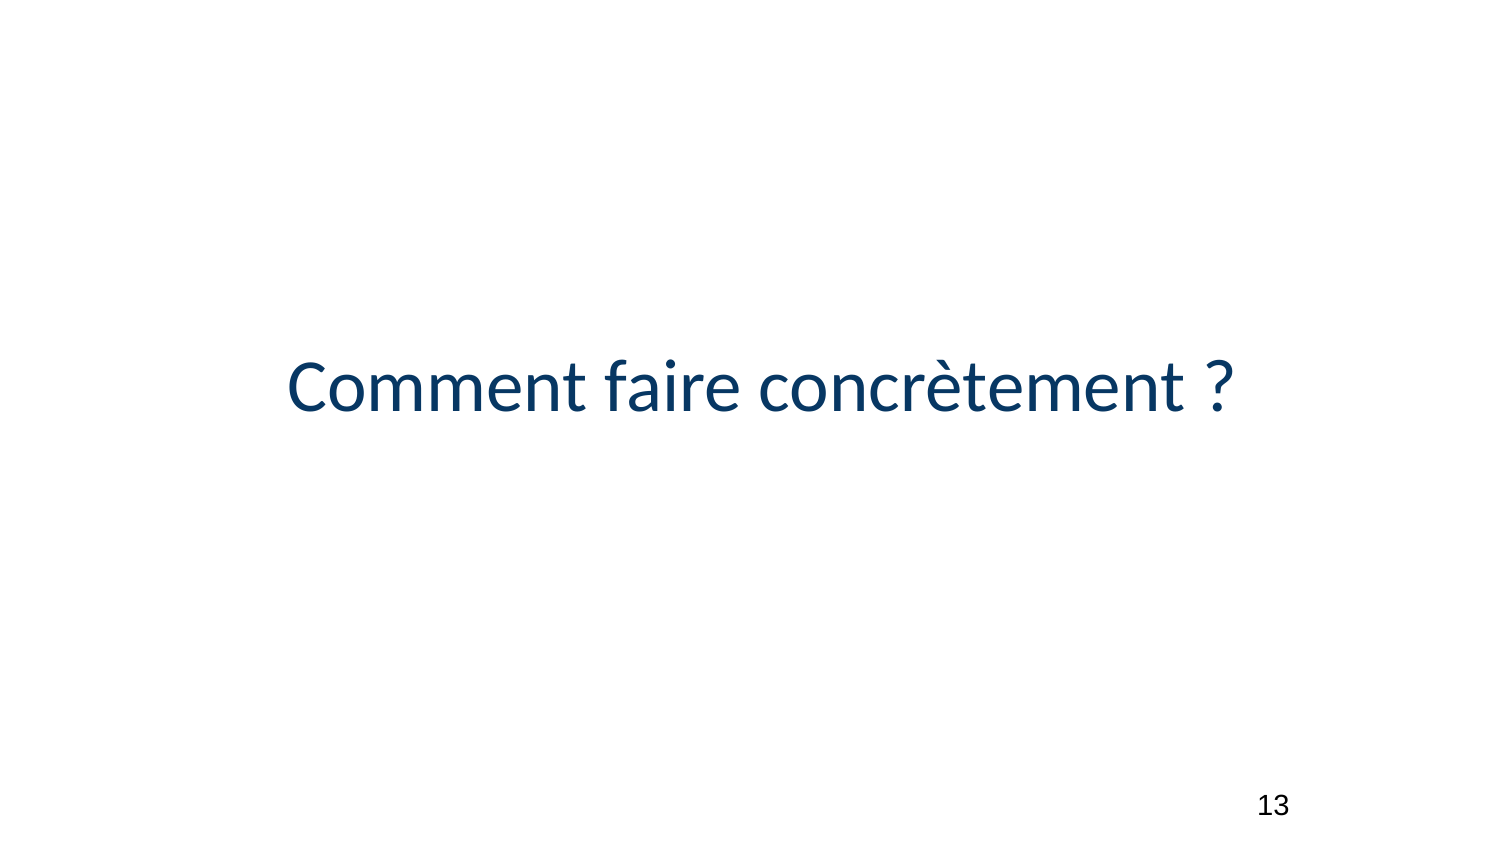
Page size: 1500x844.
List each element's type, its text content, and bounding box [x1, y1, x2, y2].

list Comment faire concrètement ? [87, 321, 1438, 474]
slide_number 13 [1241, 771, 1332, 836]
